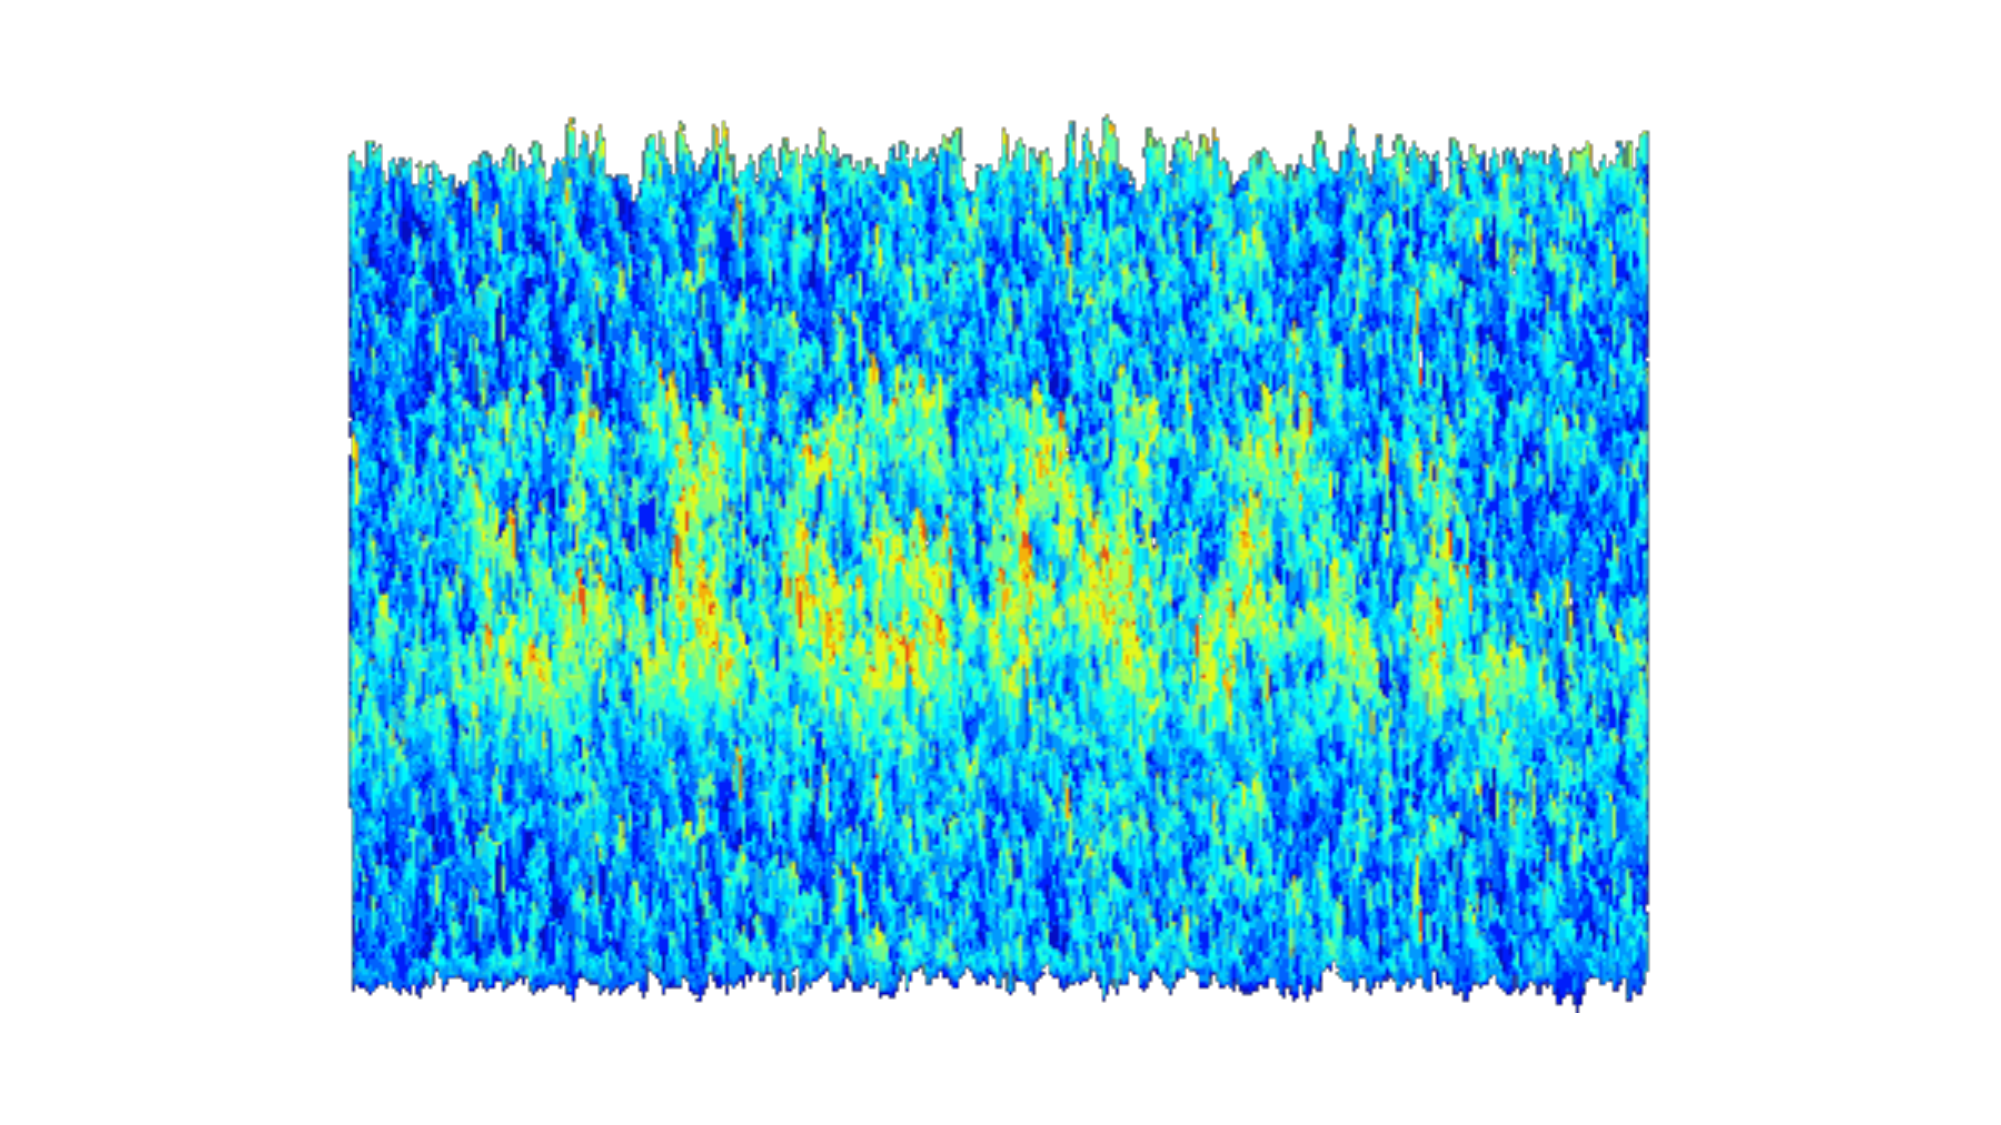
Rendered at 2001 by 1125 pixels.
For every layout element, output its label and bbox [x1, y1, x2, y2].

picture [333, 112, 1667, 1013]
